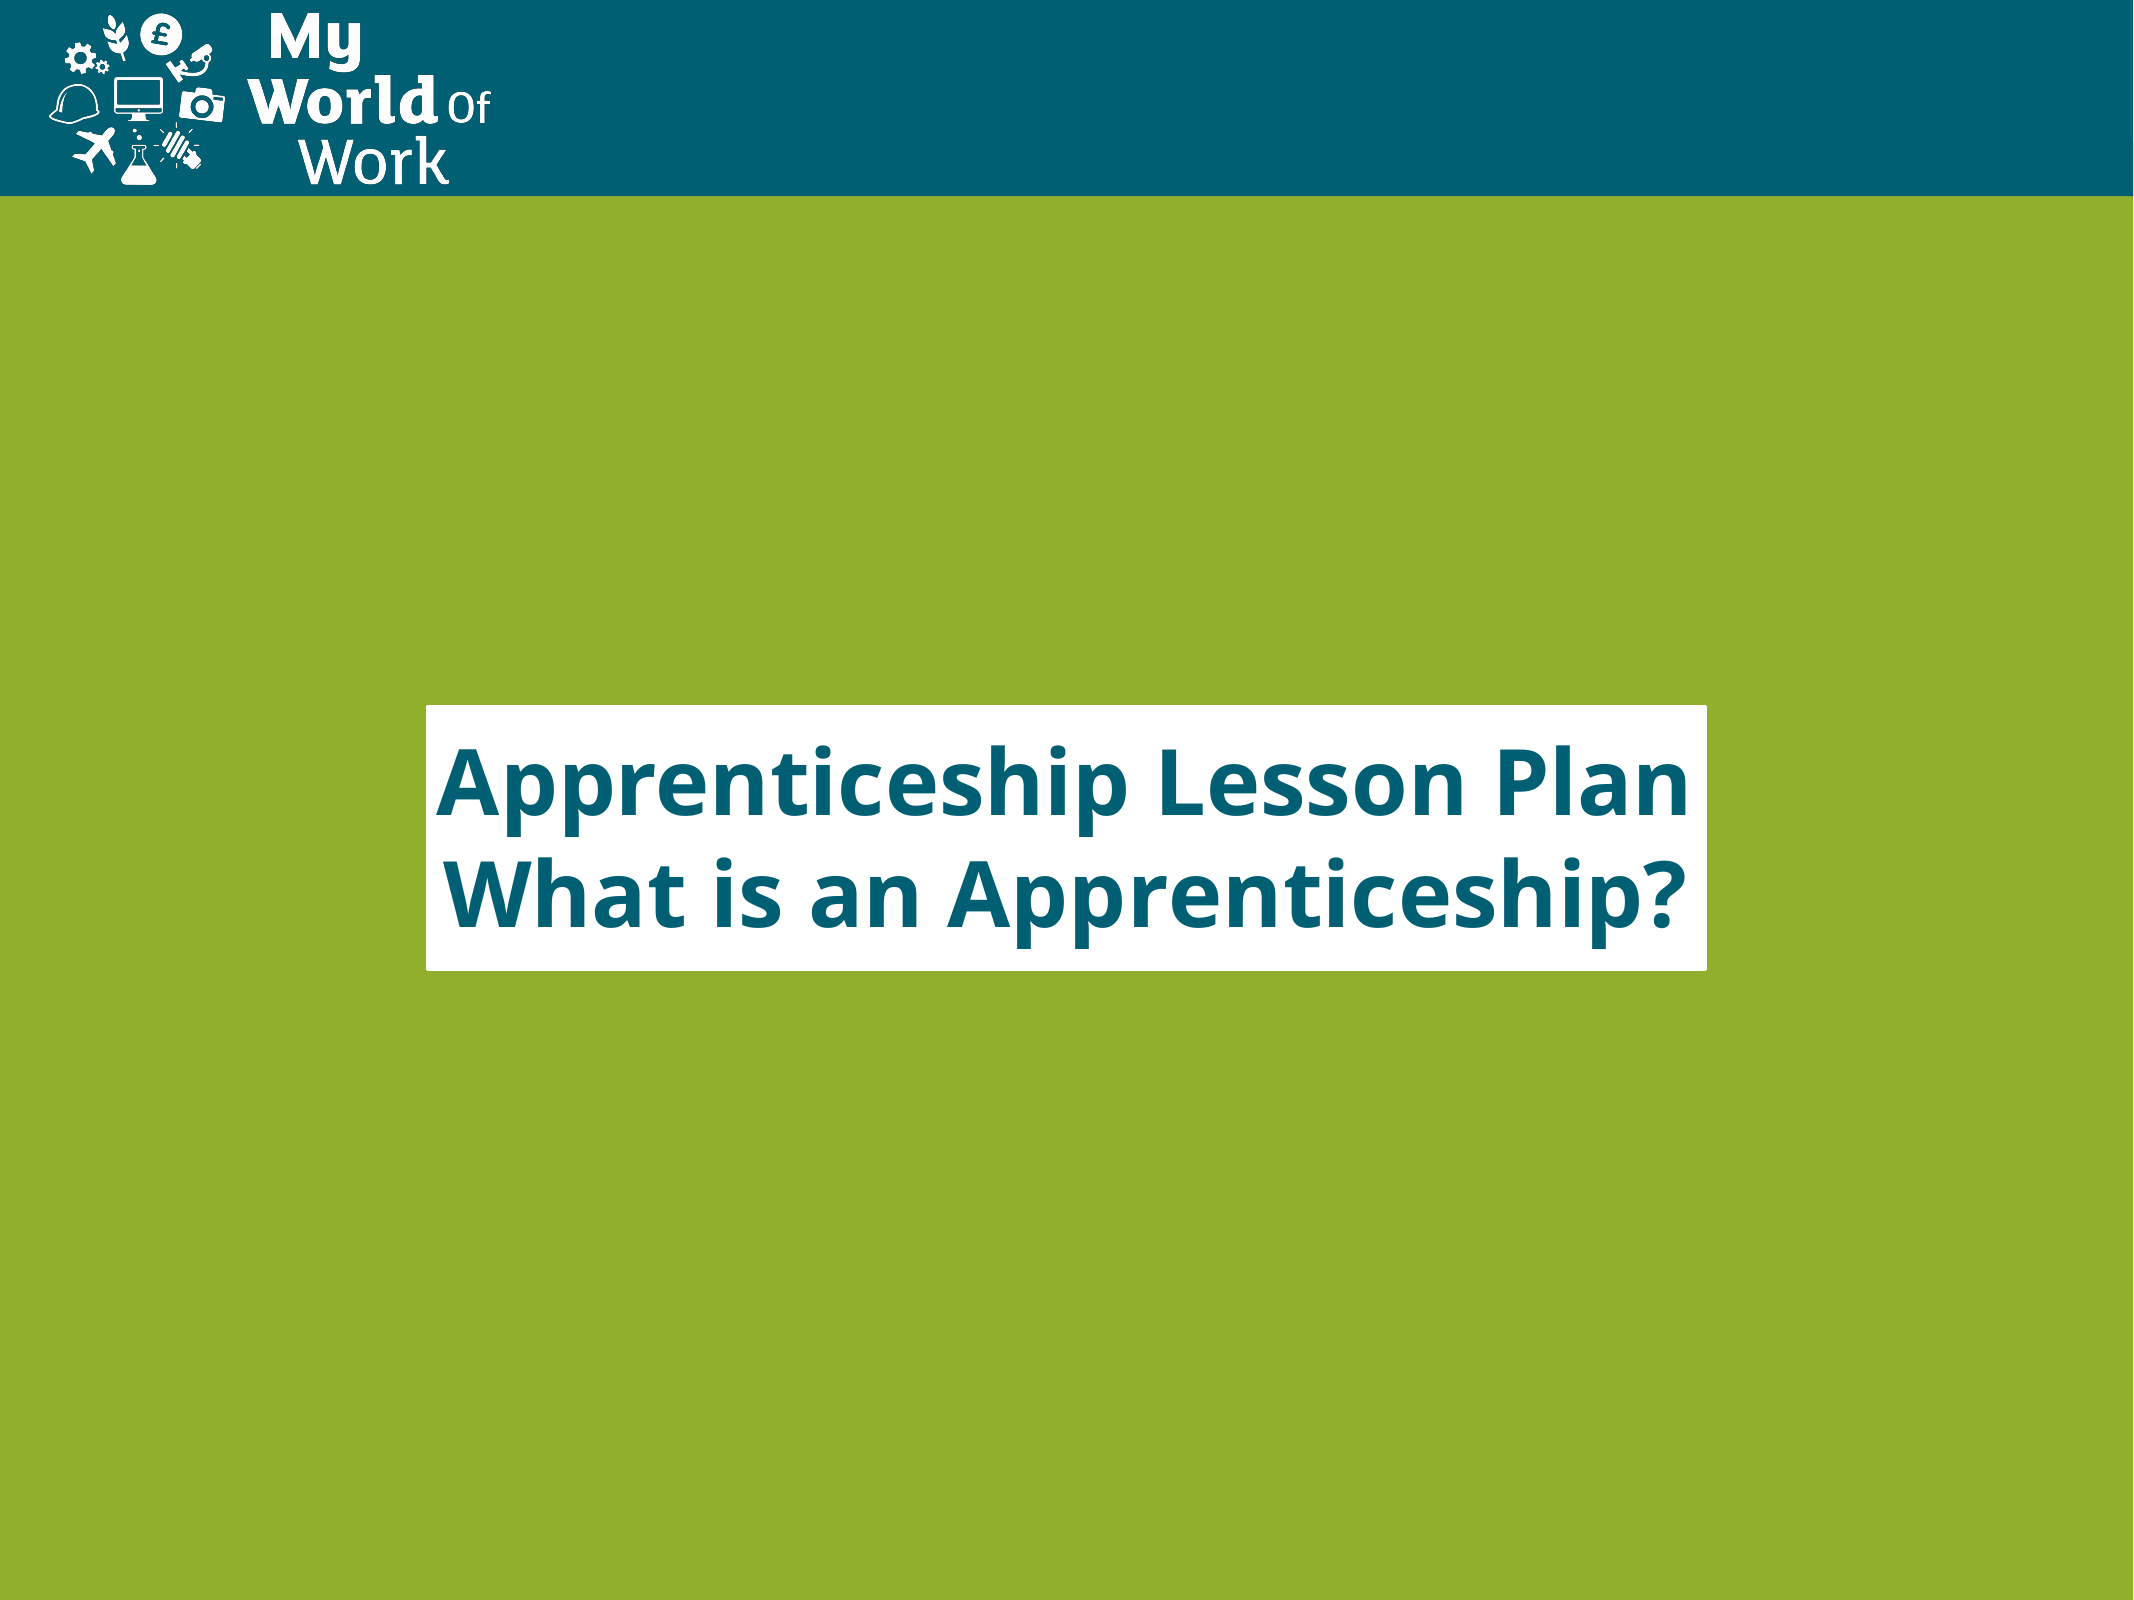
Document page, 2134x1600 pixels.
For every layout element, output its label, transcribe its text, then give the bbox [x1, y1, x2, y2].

text_box [0, 197, 2134, 1600]
text_box [426, 705, 1707, 722]
text_box Apprenticeship Lesson Plan What is an Apprenticeship? [270, 722, 1753, 1507]
text_box [0, 0, 2134, 197]
picture [49, 13, 492, 186]
